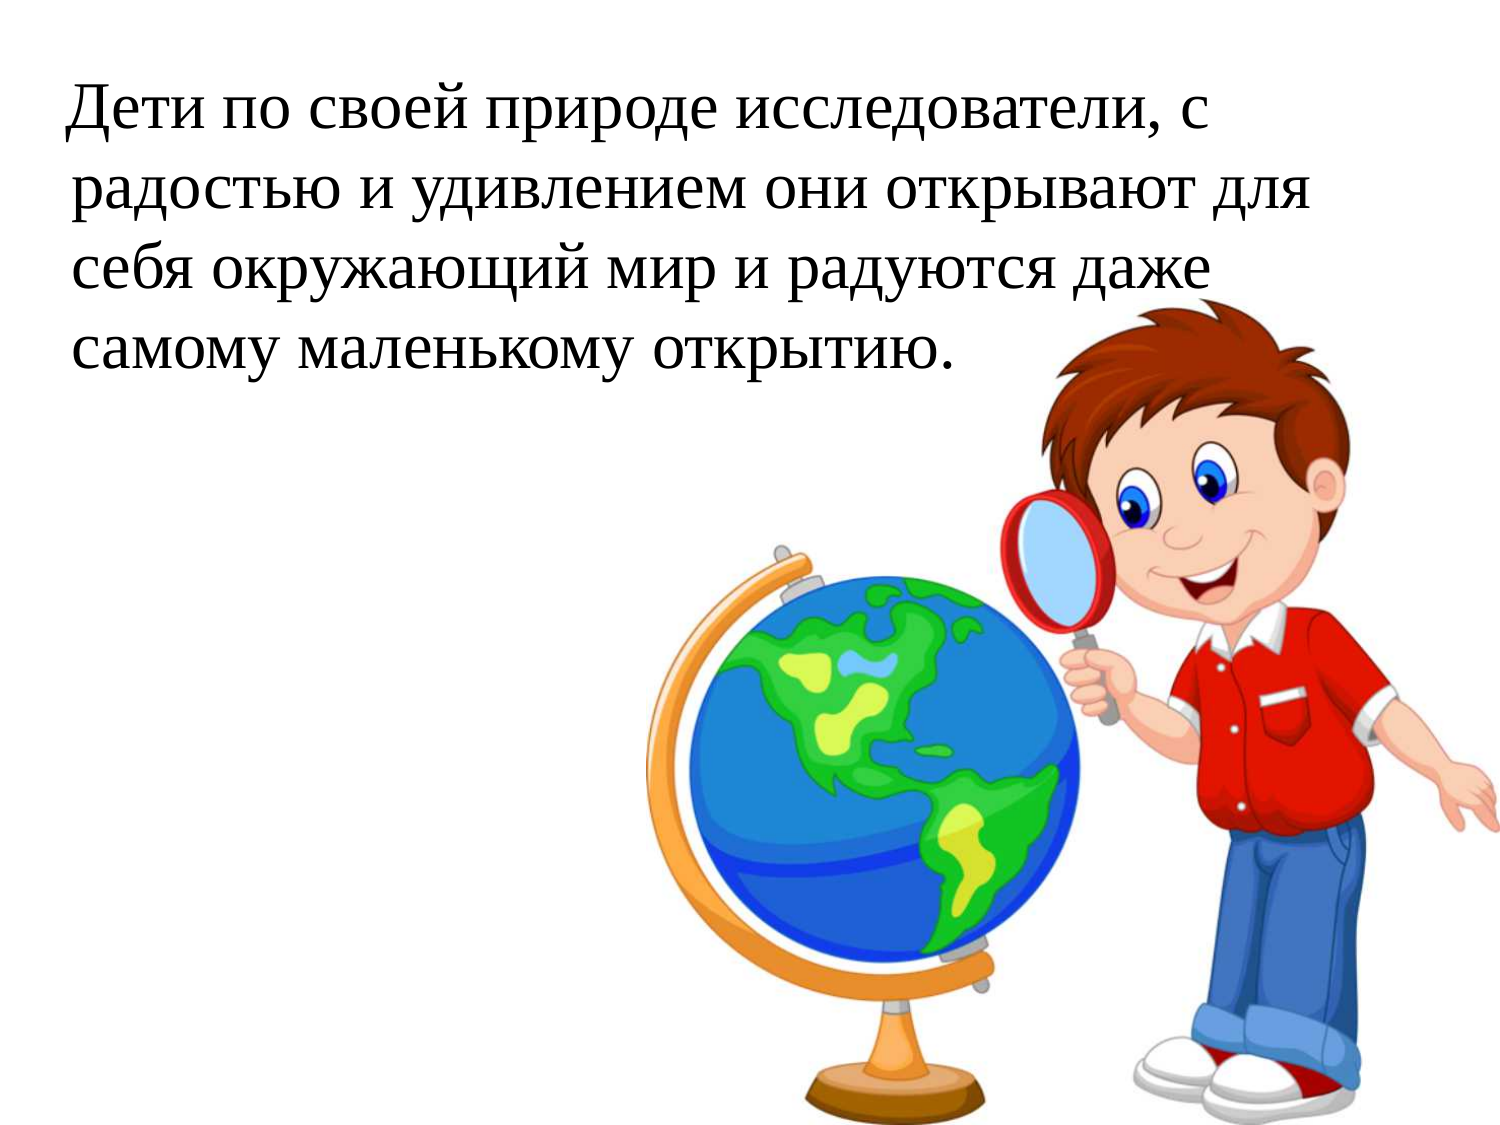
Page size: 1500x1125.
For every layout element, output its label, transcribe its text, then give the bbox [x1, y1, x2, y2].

picture [646, 297, 1500, 1125]
list Дети по своей природе исследователи, с радостью и удивлением они открывают для себя окружающий мир и радуются даже самому маленькому открытию. [0, 54, 1425, 1125]
